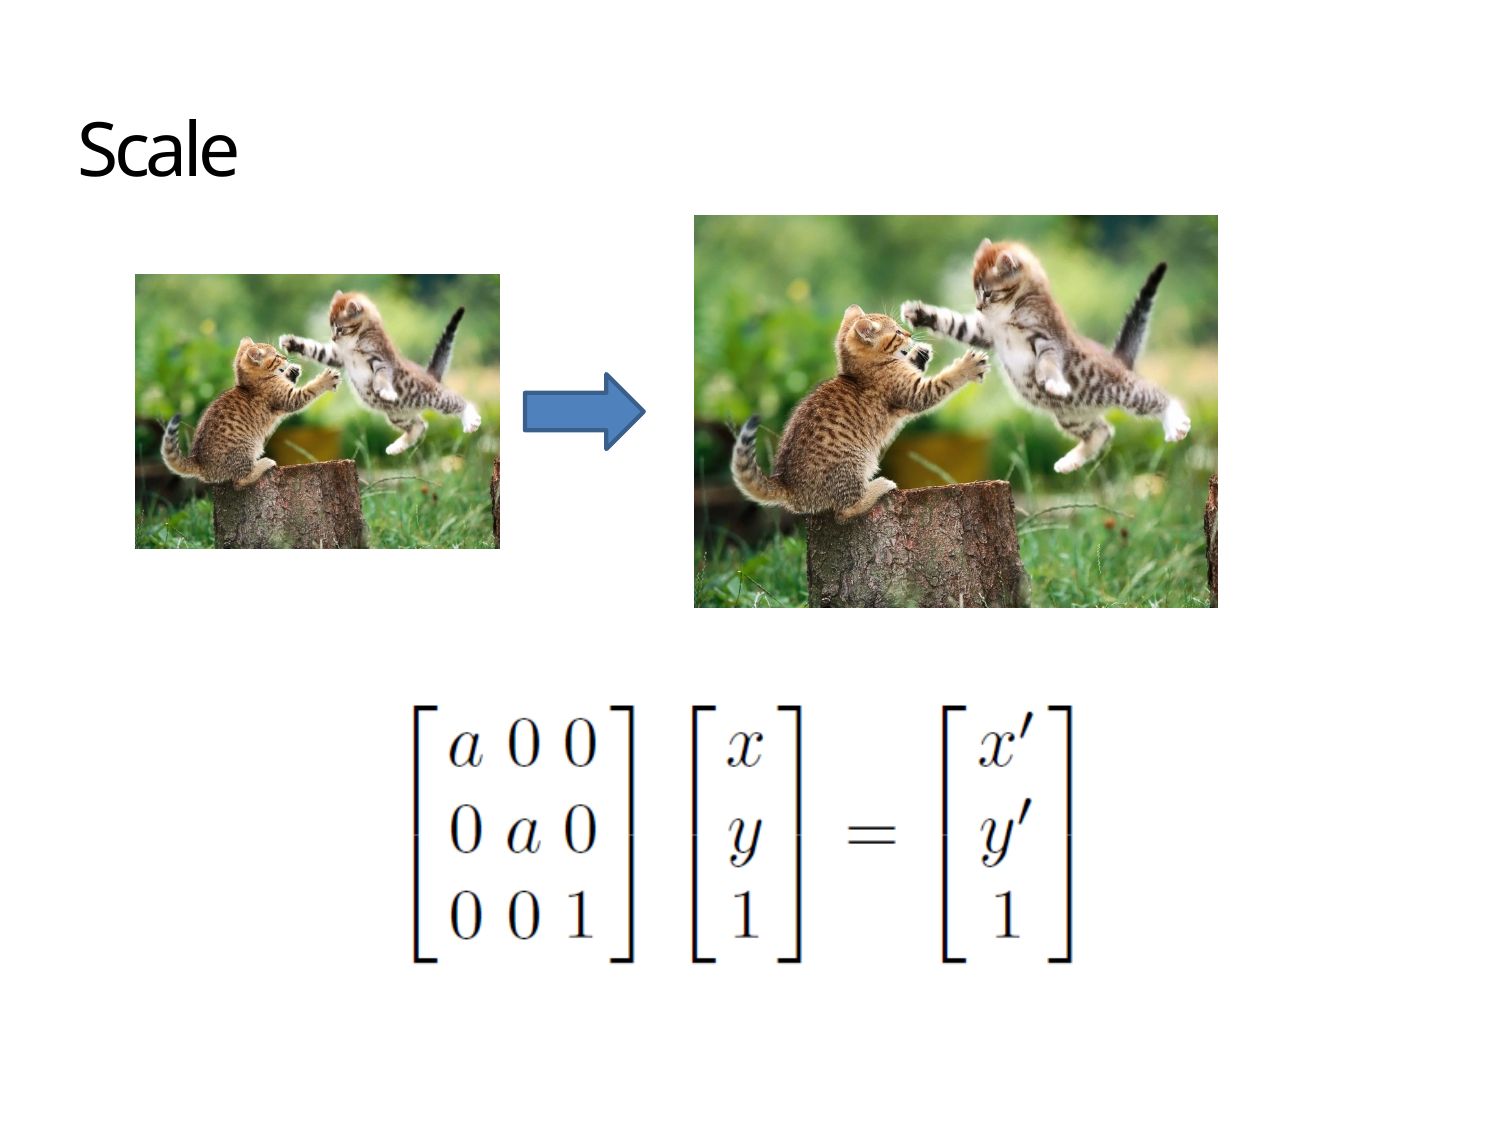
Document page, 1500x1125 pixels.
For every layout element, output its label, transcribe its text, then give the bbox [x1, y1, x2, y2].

text_box Scale [62, 93, 1425, 199]
picture [408, 698, 1080, 971]
picture [135, 274, 501, 549]
picture [694, 215, 1218, 608]
text_box [522, 372, 646, 451]
